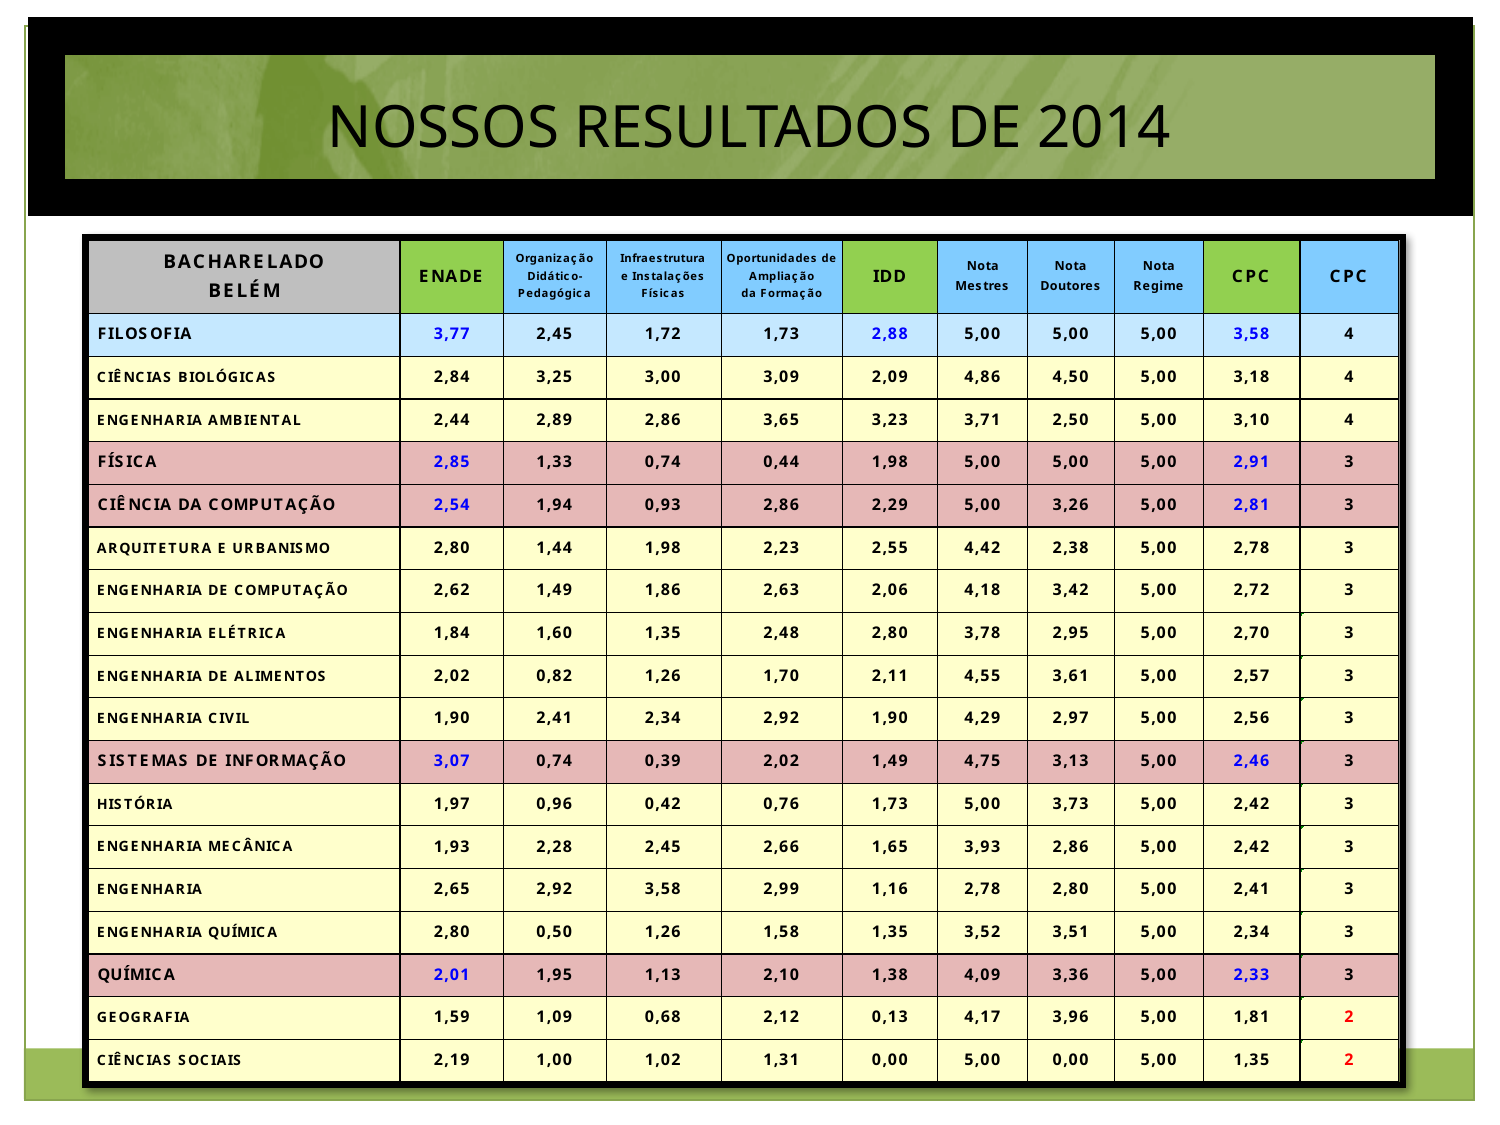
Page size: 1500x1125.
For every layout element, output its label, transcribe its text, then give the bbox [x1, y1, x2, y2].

text_box NOSSOS RESULTADOS DE 2014 [49, 42, 1450, 168]
picture [64, 54, 1436, 179]
picture [88, 239, 1400, 1083]
